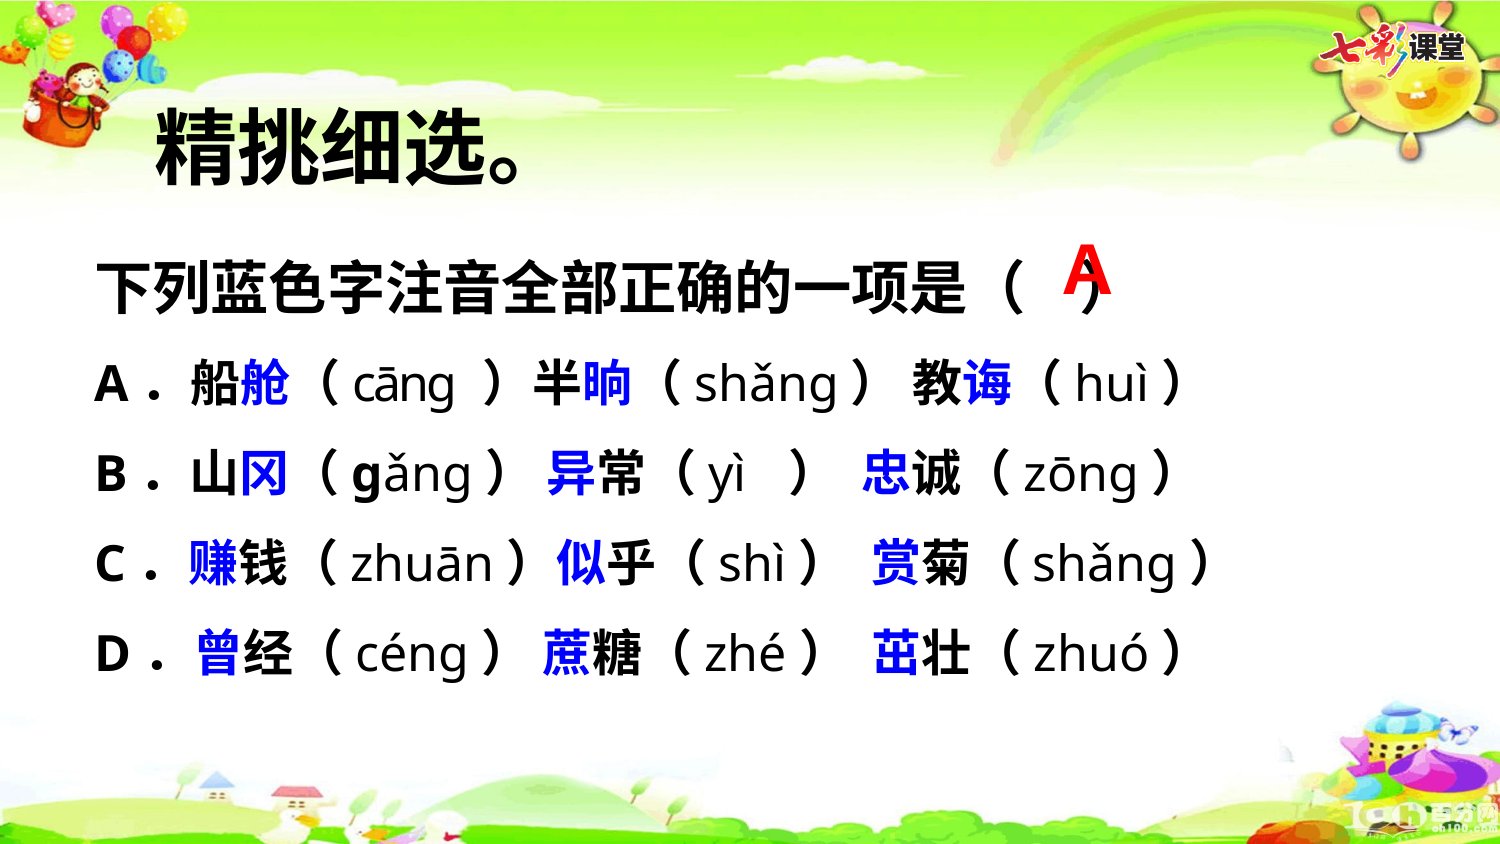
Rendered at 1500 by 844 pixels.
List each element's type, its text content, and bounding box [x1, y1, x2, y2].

text_box 下列蓝色字注音全部正确的一项是（ ） A．船舱（cāng ）半晌（shǎng） 教诲（huì） B．山冈（gǎng） 异常（yì ） 忠诚（zōng） C．赚钱（zhuān）似乎（shì） 赏菊（shǎng） D．曾经（céng） 蔗糖（zhé） 茁壮（zhuó） [79, 209, 1500, 689]
text_box Ａ [1039, 220, 1117, 316]
text_box 精挑细选。 [139, 88, 639, 203]
picture [0, 0, 1500, 844]
